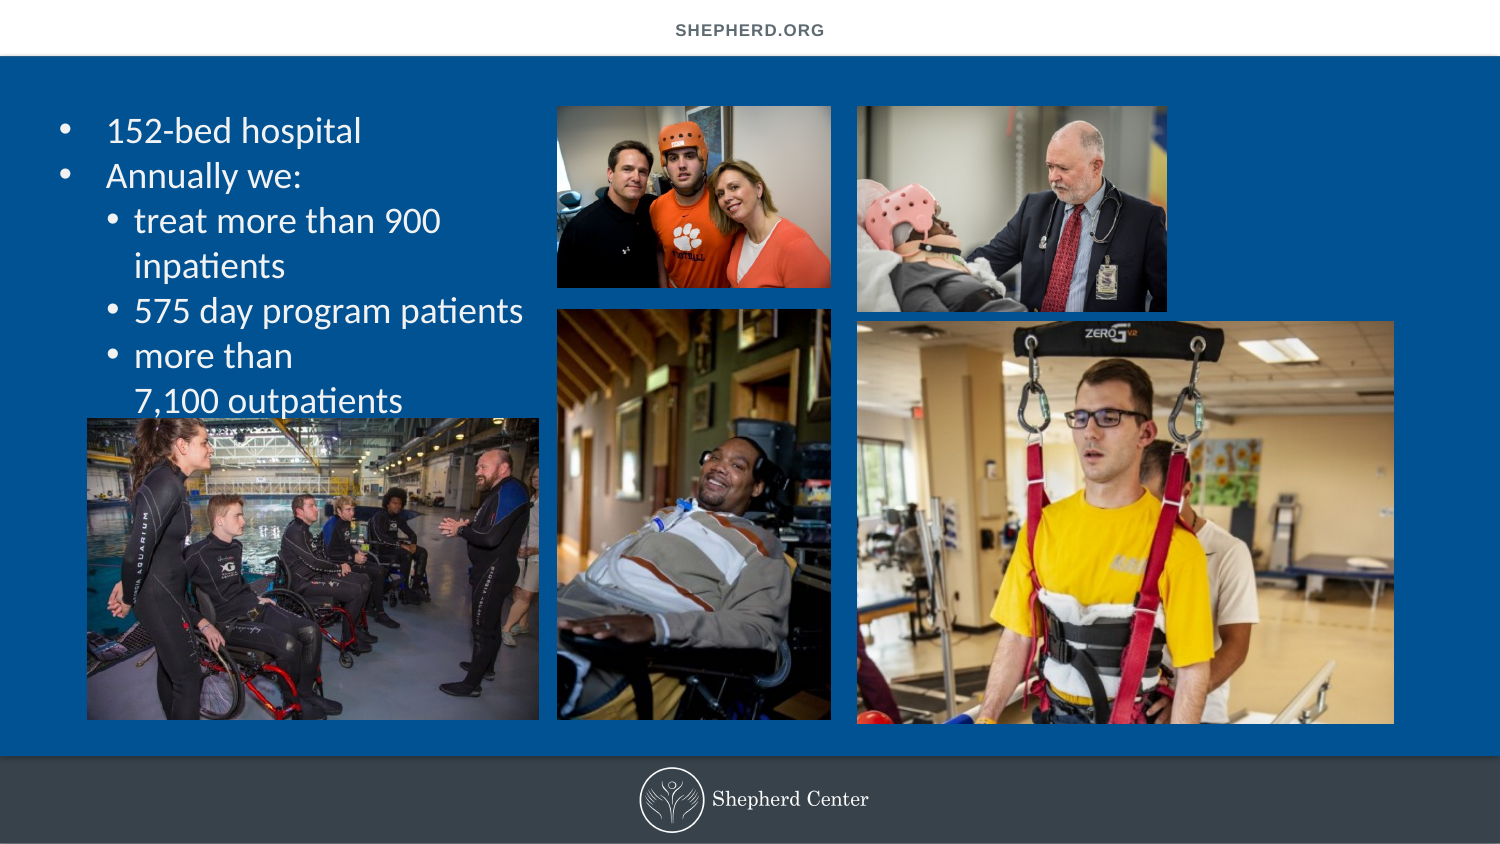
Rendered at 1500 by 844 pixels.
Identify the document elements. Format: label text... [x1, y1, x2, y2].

picture [857, 106, 1167, 313]
picture [557, 309, 832, 721]
picture [637, 765, 871, 835]
picture [87, 418, 539, 720]
picture [557, 106, 832, 288]
picture [857, 320, 1394, 724]
picture [87, 586, 97, 595]
text_box 152-bed hospital Annually we: treat more than 900 inpatients 575 day program patients more than 7,100 outpatients [44, 98, 574, 429]
